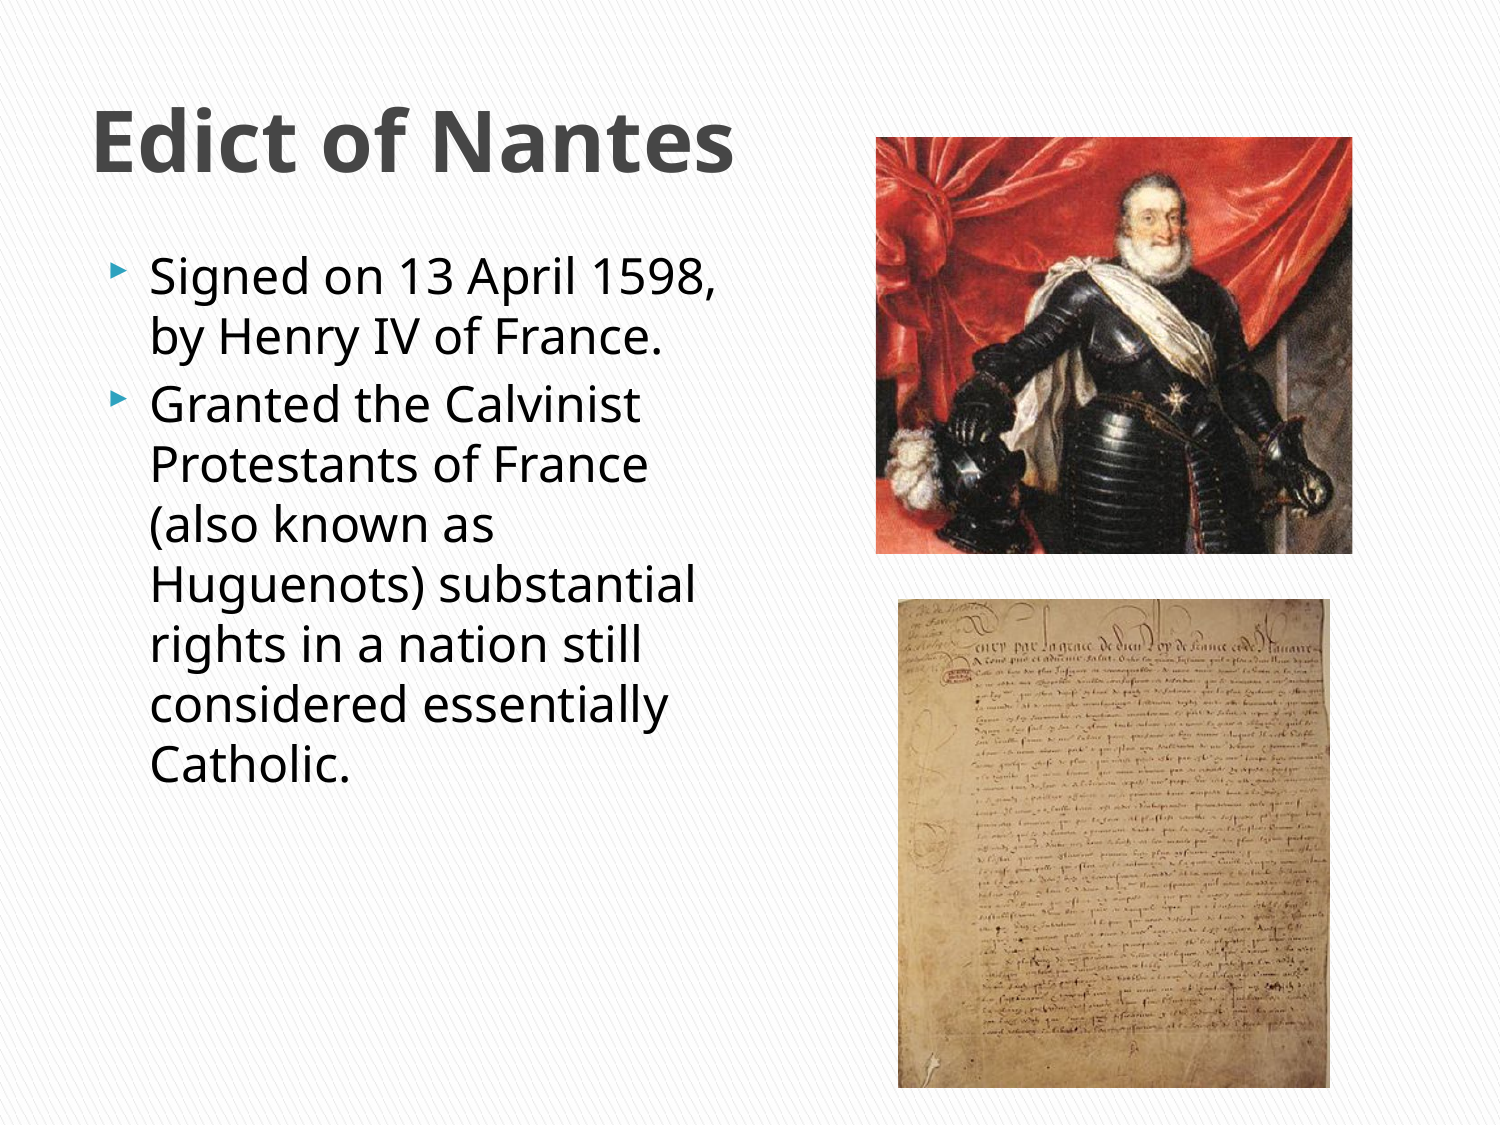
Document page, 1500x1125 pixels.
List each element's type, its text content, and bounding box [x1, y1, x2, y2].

picture [898, 599, 1331, 1088]
list Signed on 13 April 1598, by Henry IV of France. Granted the Calvinist Protestants of France (also known as Huguenots) substantial rights in a nation still considered essentially Catholic. [75, 236, 738, 1013]
title Edict of Nantes [75, 44, 1425, 233]
picture [875, 137, 1353, 554]
